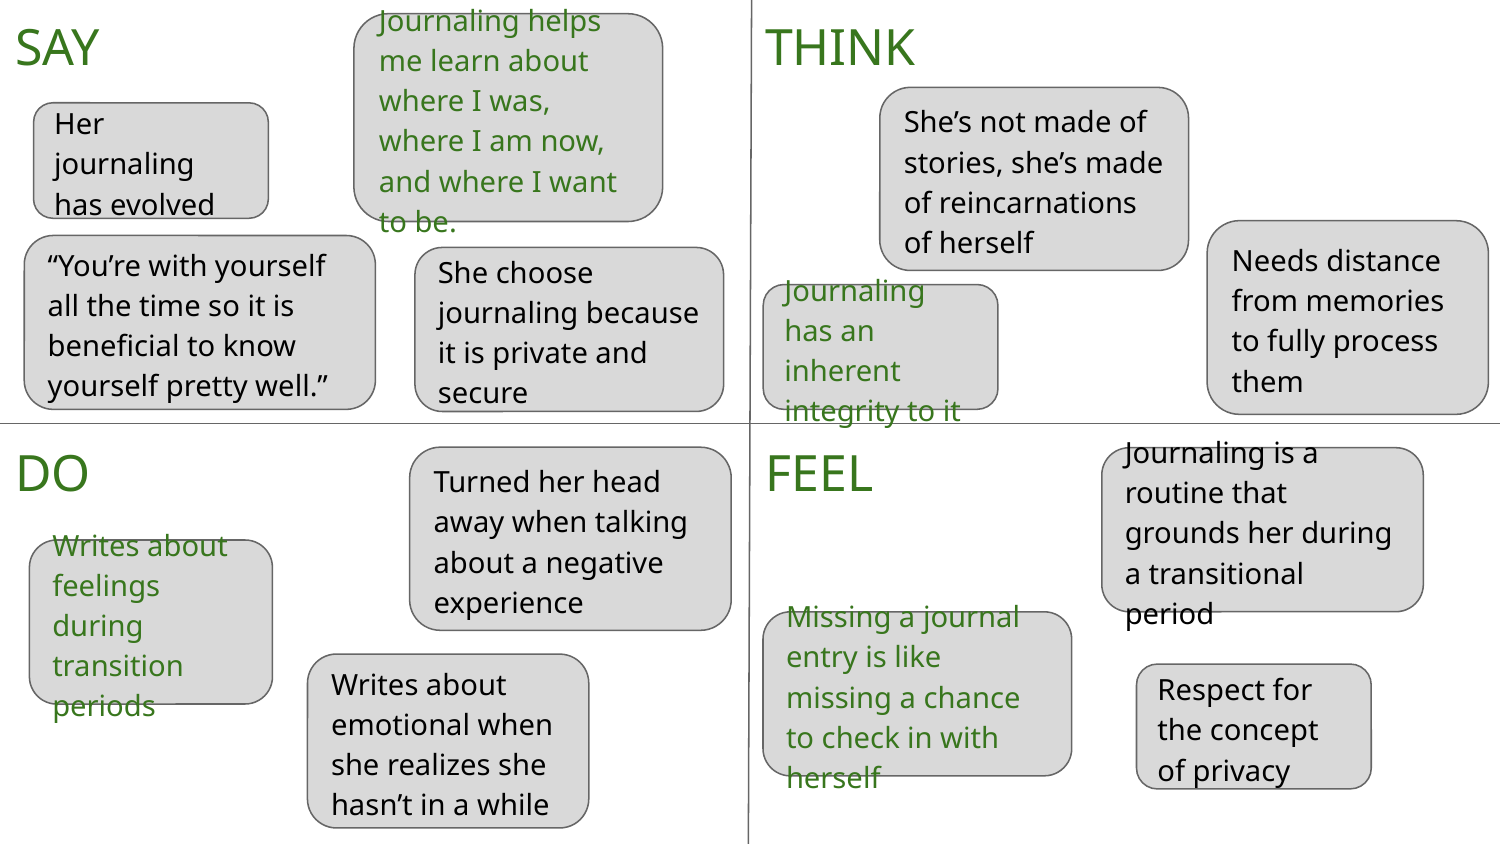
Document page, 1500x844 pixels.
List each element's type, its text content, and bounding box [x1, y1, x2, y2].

text_box Writes about emotional when she realizes she hasn’t in a while [307, 654, 589, 828]
text_box “You’re with yourself all the time so it is beneficial to know yourself pretty well.” [24, 235, 376, 410]
text_box Missing a journal entry is like missing a chance to check in with herself [762, 611, 1072, 776]
text_box Her journaling has evolved [33, 102, 269, 219]
text_box Journaling is a routine that grounds her during a transitional period [1101, 447, 1424, 612]
text_box Journaling helps me learn about where I was, where I am now, and where I want to be. [353, 13, 663, 222]
text_box Needs distance from memories to fully process them [1207, 220, 1489, 415]
text_box Respect for the concept of privacy [1136, 664, 1372, 789]
text_box THINK [754, 0, 1500, 422]
text_box Journaling has an inherent integrity to it [763, 284, 998, 410]
text_box FEEL [756, 432, 1500, 844]
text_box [748, 432, 752, 844]
text_box Turned her head away when talking about a negative experience [409, 447, 732, 631]
text_box She’s not made of stories, she’s made of reincarnations of herself [879, 87, 1189, 271]
text_box She choose journaling because it is private and secure [414, 247, 724, 412]
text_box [748, 0, 752, 422]
text_box DO [0, 431, 743, 844]
text_box Writes about feelings during transition periods [29, 540, 273, 705]
text_box SAY [0, 0, 744, 422]
